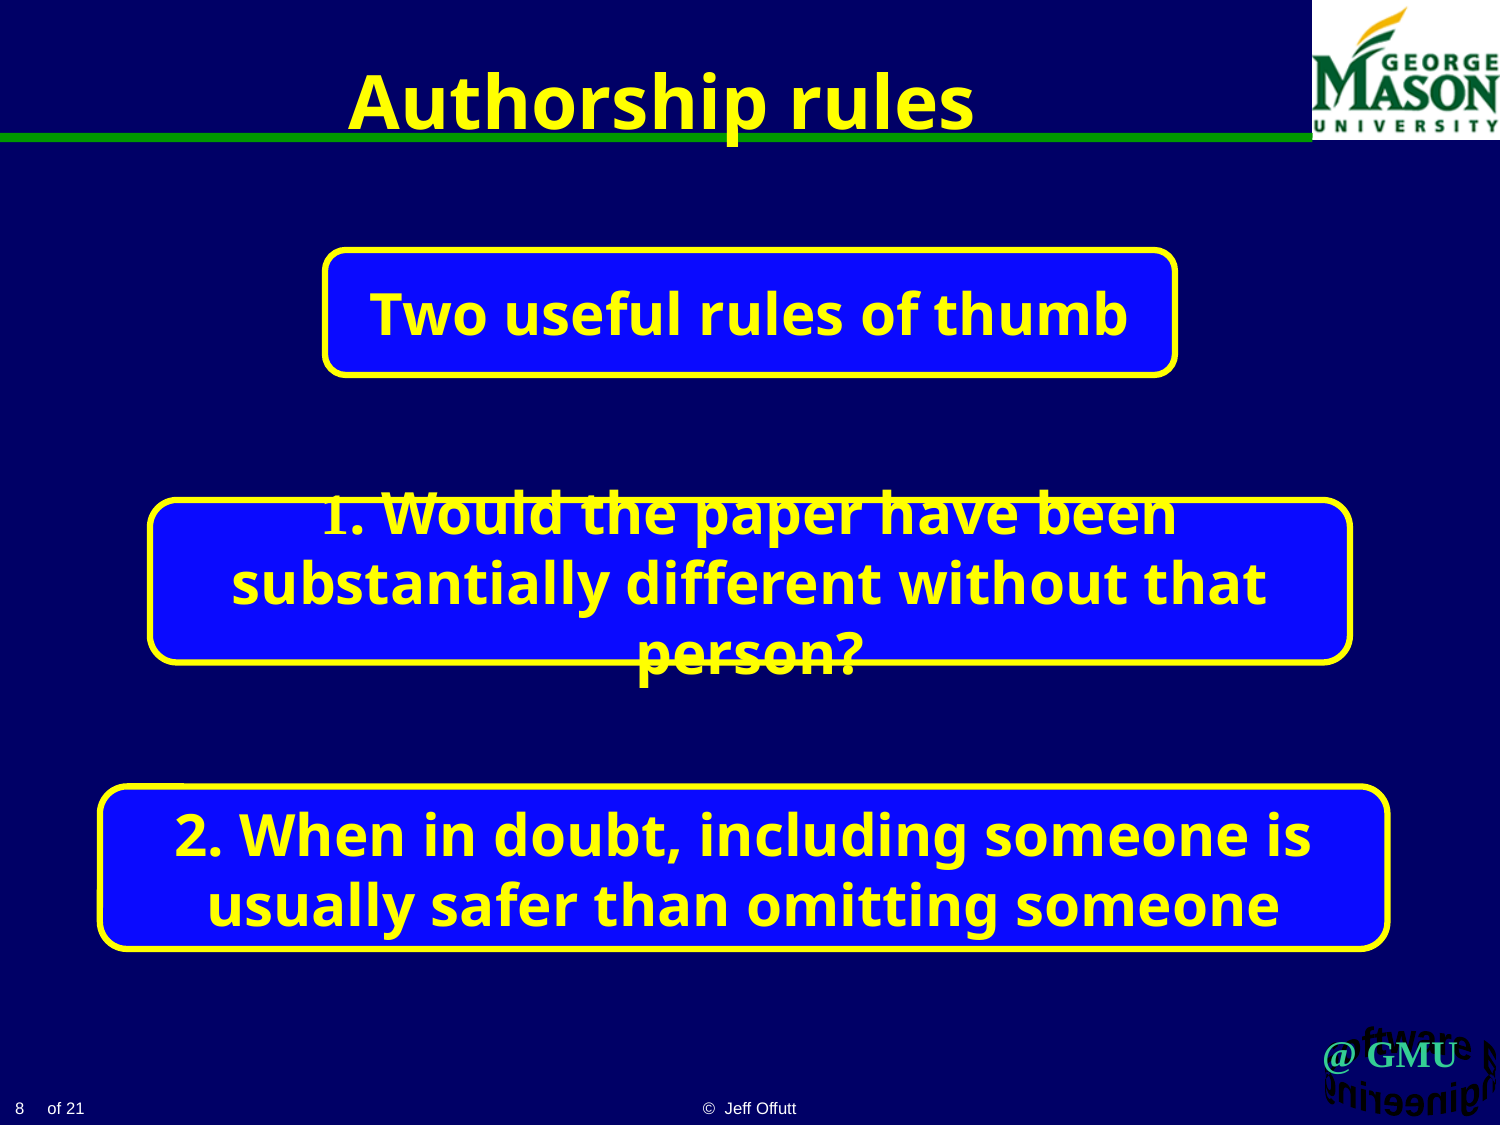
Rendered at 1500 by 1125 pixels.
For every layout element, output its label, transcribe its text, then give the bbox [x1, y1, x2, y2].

text_box 1. Would the paper have been substantially different without that person? [149, 499, 1350, 663]
picture [1313, 0, 1500, 140]
text_box 2. When in doubt, including someone is usually safer than omitting someone [99, 786, 1388, 949]
title Authorship rules [12, 0, 1313, 201]
slide_number 8 [0, 1074, 263, 1125]
footer © Jeff Offutt [512, 1074, 988, 1125]
text_box Two useful rules of thumb [324, 249, 1175, 376]
